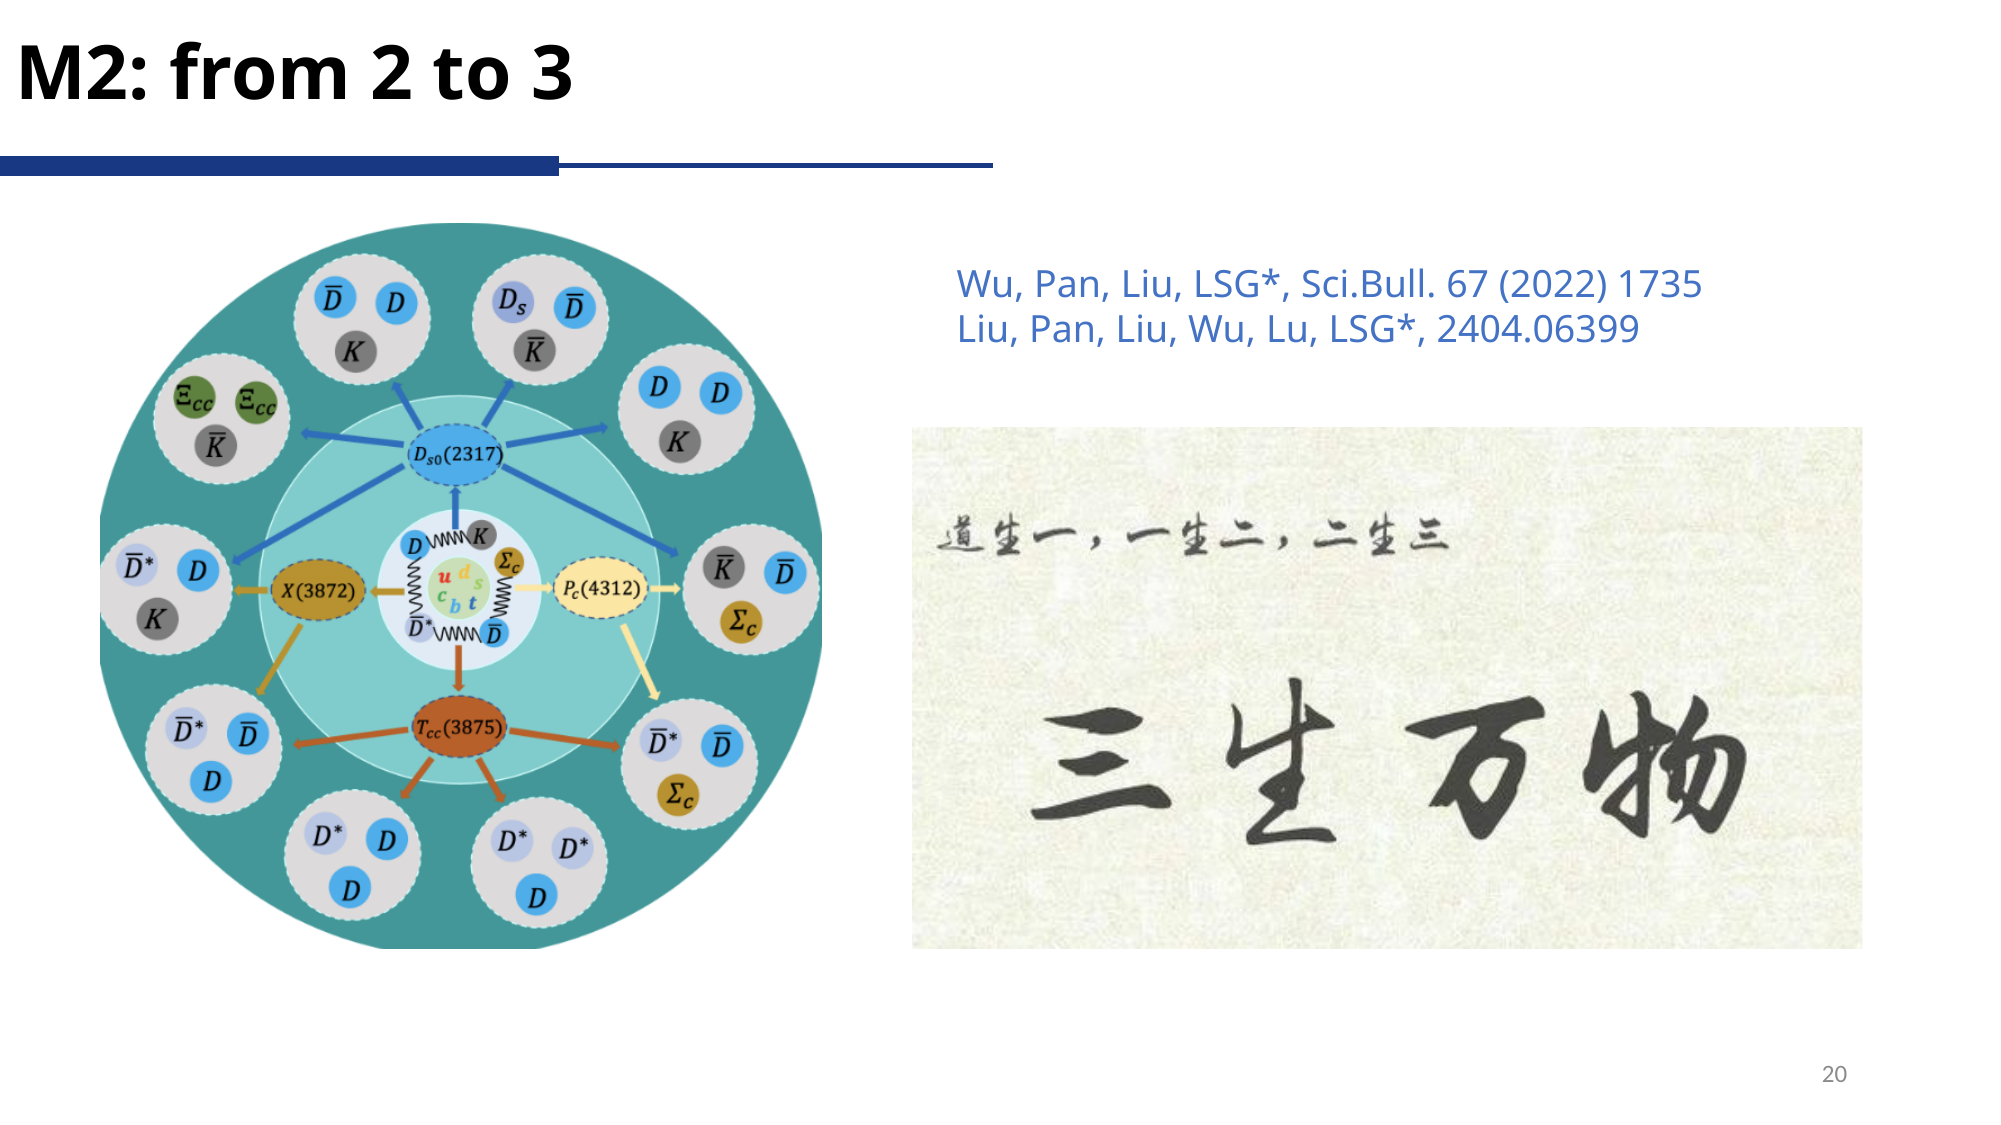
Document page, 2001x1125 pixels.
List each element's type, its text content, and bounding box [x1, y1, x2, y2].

title M2: from 2 to 3 [0, 0, 1725, 185]
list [911, 427, 1863, 949]
picture [100, 223, 822, 949]
text_box Wu, Pan, Liu, LSG*, Sci.Bull. 67 (2022) 1735 Liu, Pan, Liu, Wu, Lu, LSG*, 2404.06399 [941, 252, 1833, 358]
slide_number 20 [1412, 1042, 1863, 1103]
